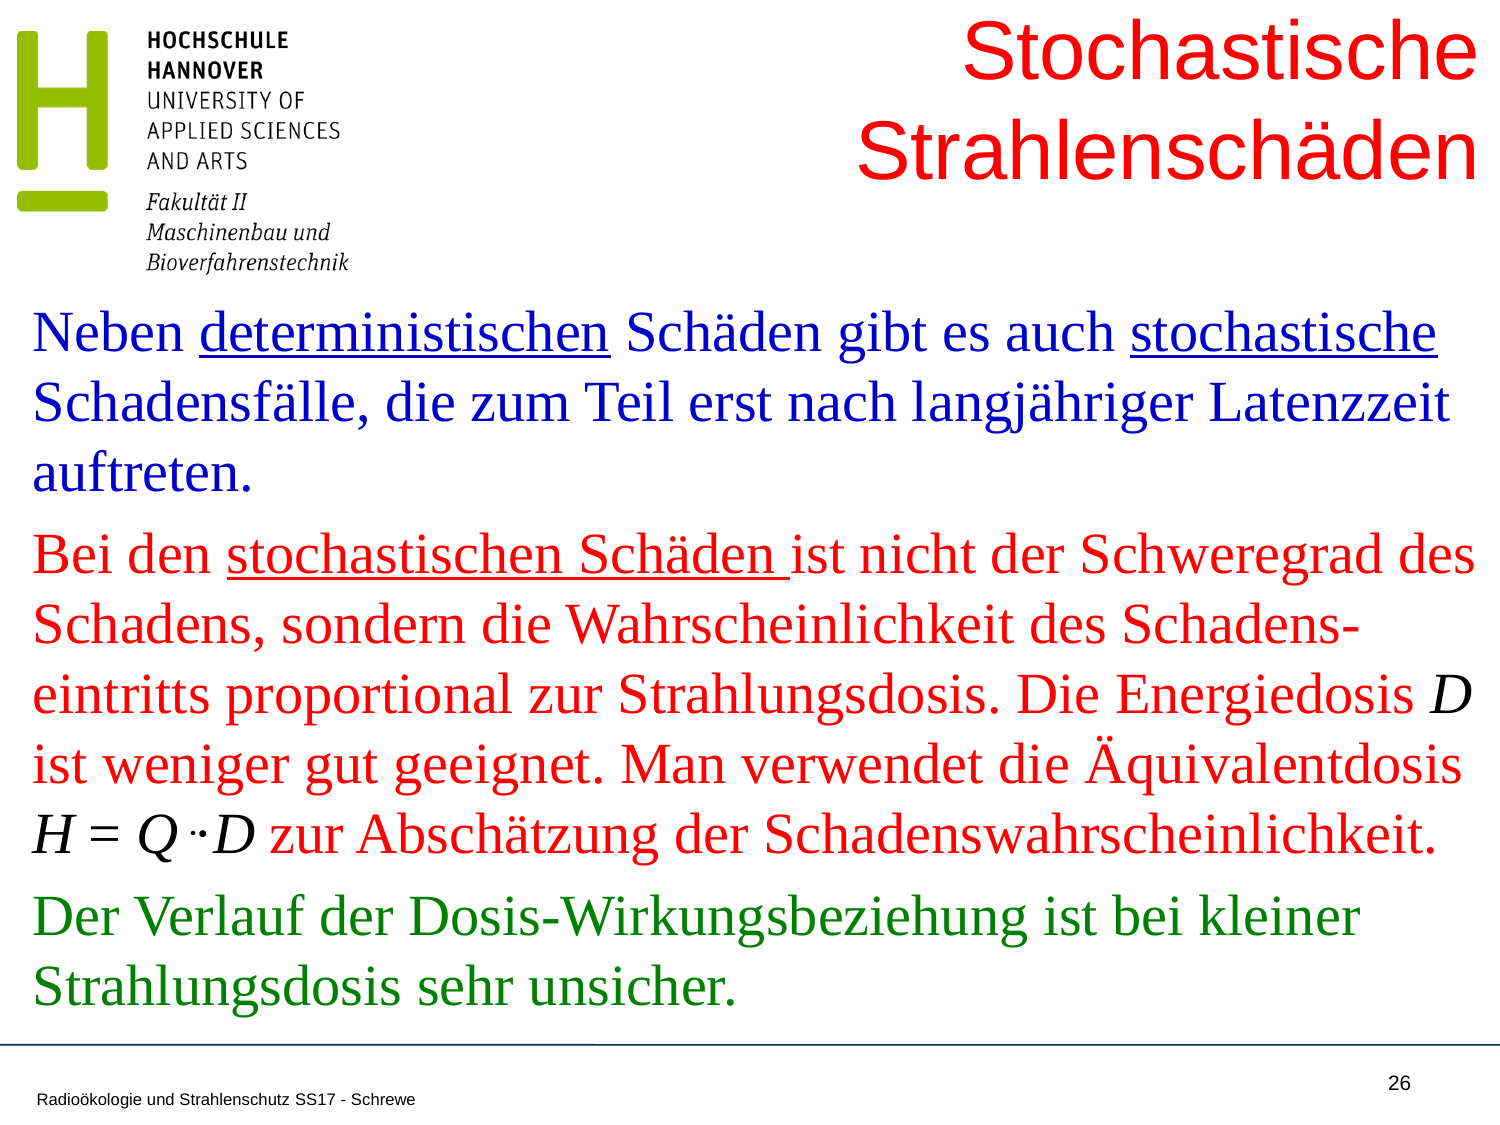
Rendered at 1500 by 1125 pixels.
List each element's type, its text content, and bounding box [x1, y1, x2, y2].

title Stochastische Strahlenschäden [773, 2, 1495, 190]
list Neben deterministischen Schäden gibt es auch stochastische Schadensfälle, die zum Teil erst nach langjähriger Latenzzeit auftreten. Bei den stochastischen Schäden ist nicht der Schweregrad des Schadens, sondern die Wahrscheinlichkeit des Schadens-eintritts proportional zur Strahlungsdosis. Die Energiedosis D ist weniger gut geeignet. Man verwendet die Äquivalentdosis H = Q ּ·D zur Abschätzung der Schadenswahrscheinlichkeit. Der Verlauf der Dosis-Wirkungsbeziehung ist bei kleiner Strahlungsdosis sehr unsicher. [17, 286, 1500, 1087]
picture [17, 31, 349, 275]
